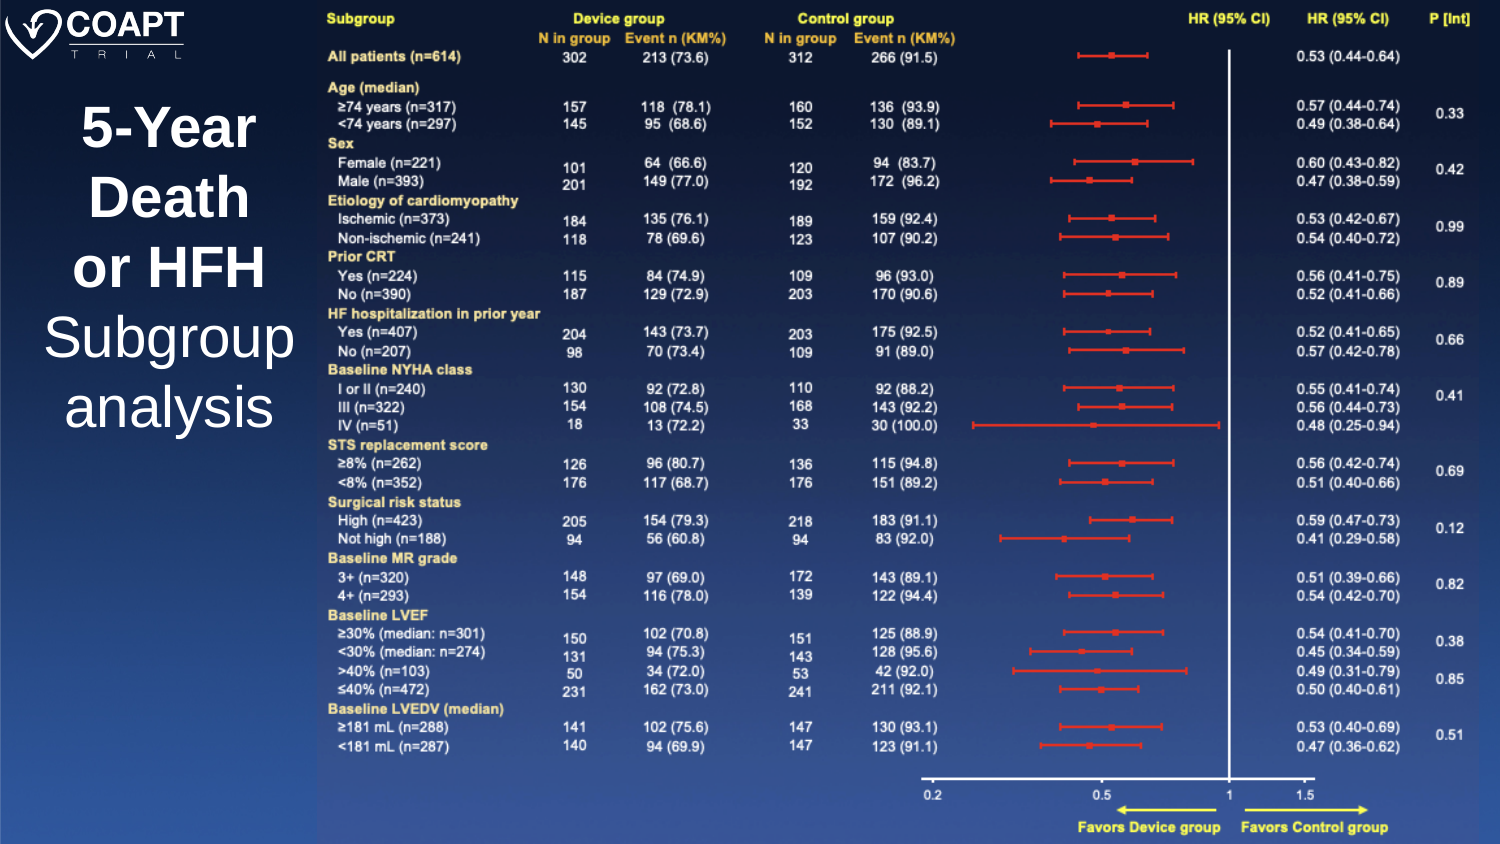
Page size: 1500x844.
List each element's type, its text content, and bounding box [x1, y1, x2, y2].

text_box 5-Year Death or HFH Subgroup analysis [28, 82, 312, 447]
picture [0, 0, 1500, 844]
